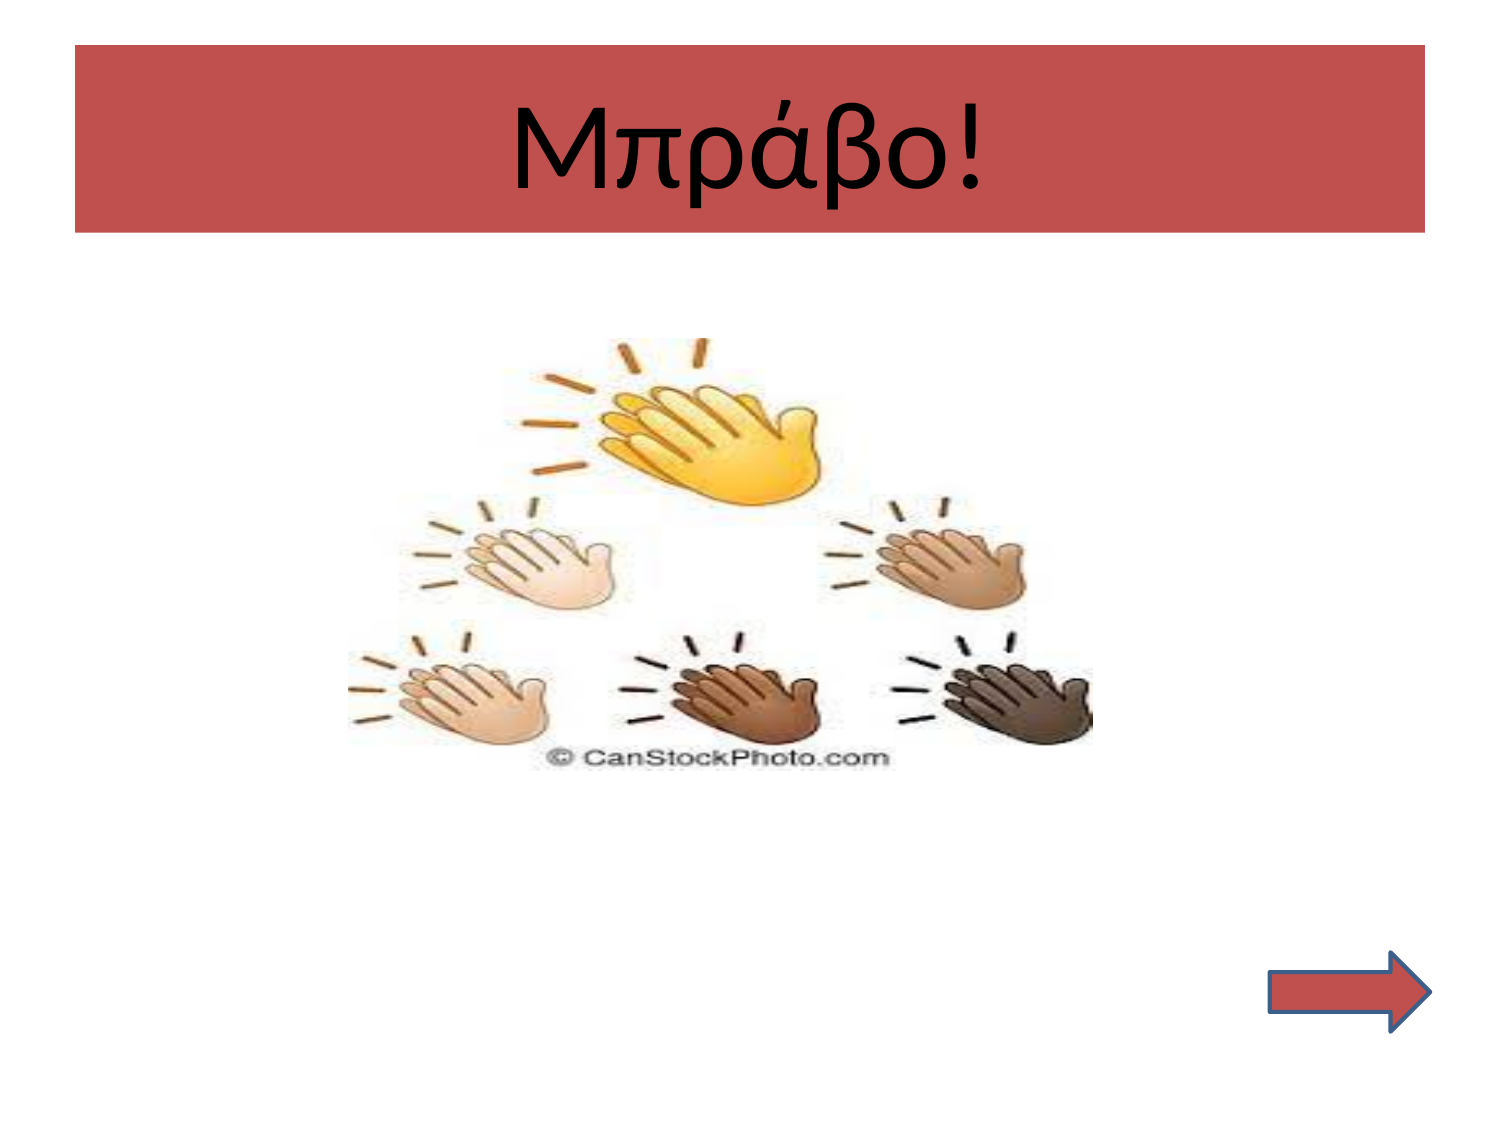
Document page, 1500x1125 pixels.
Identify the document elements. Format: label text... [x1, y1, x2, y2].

title Μπράβο! [75, 45, 1425, 233]
picture [348, 337, 1093, 771]
text_box [1267, 950, 1433, 1034]
